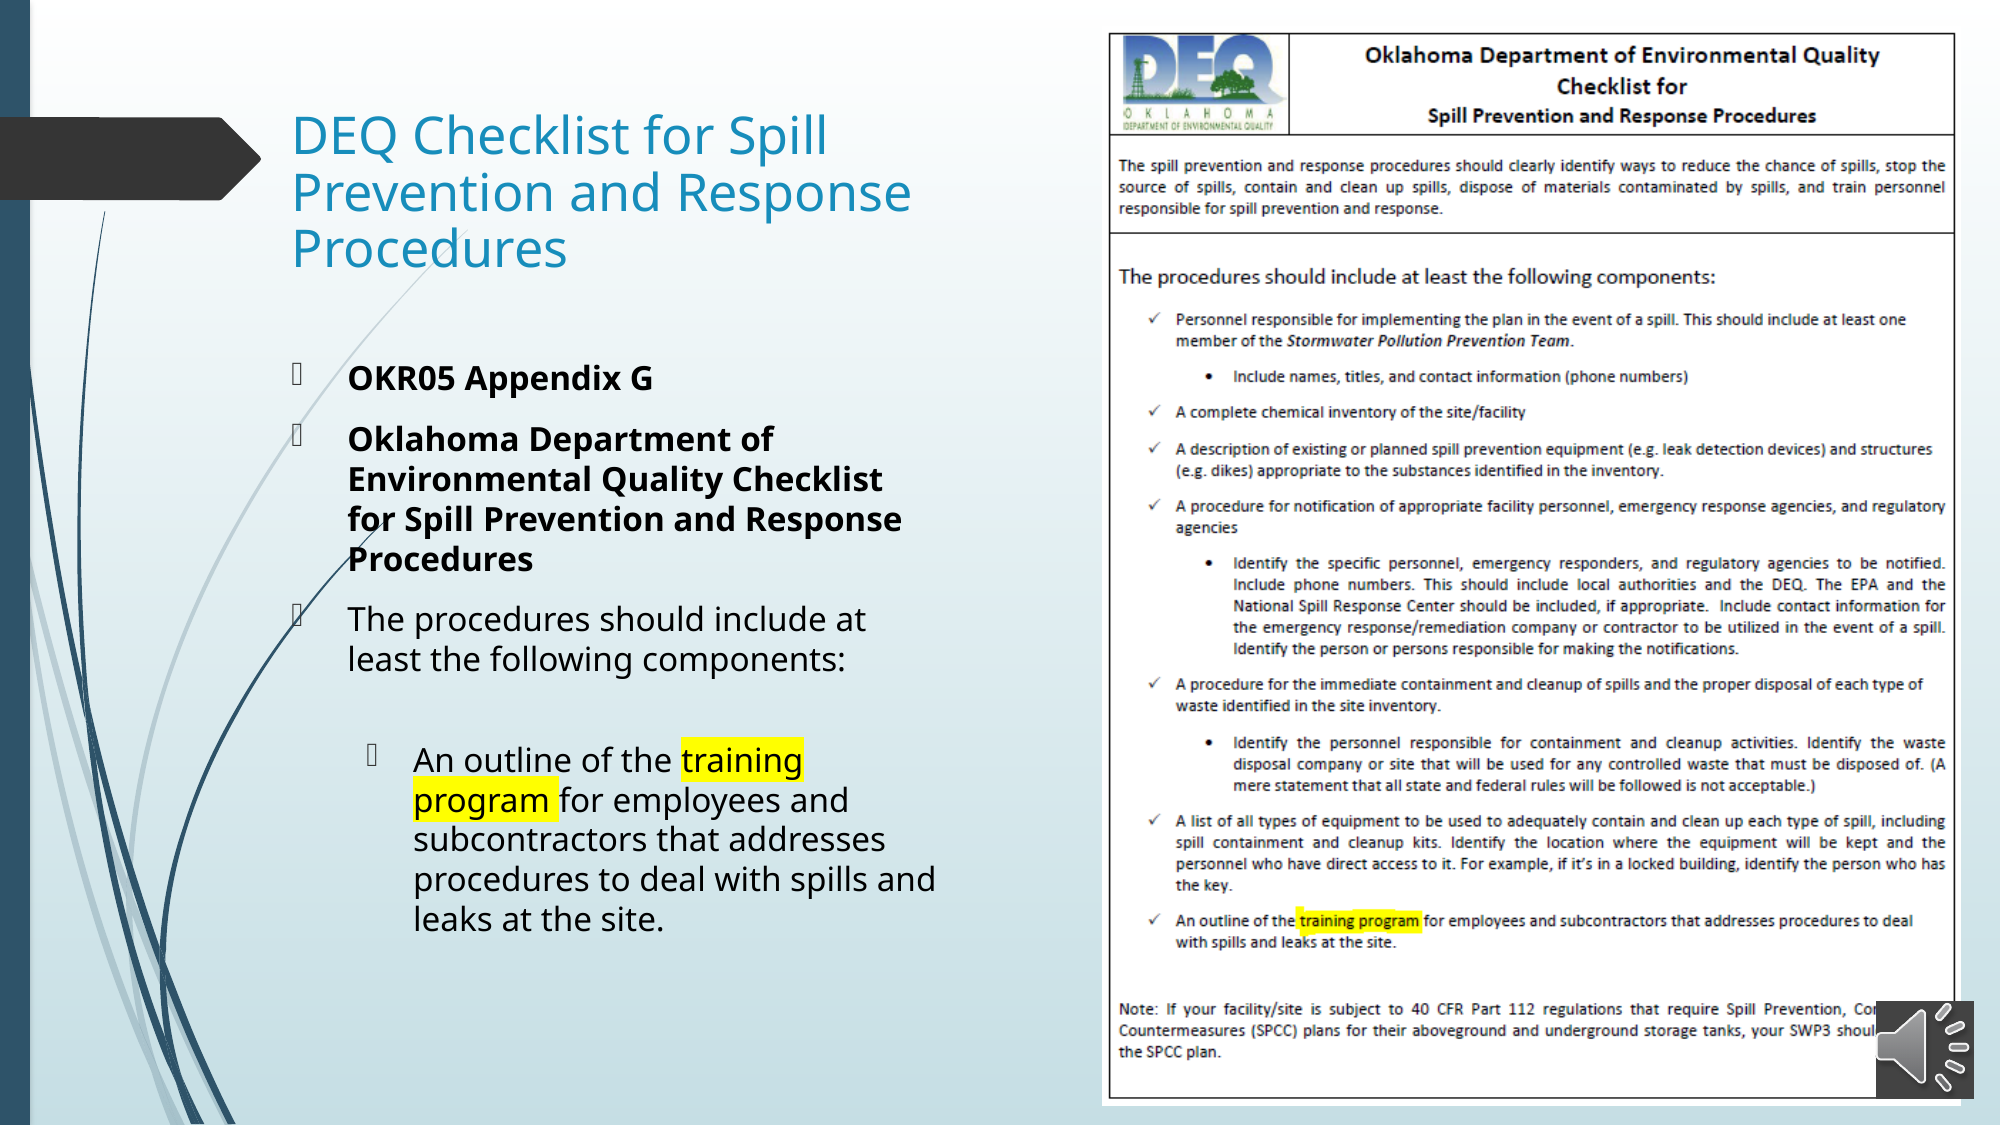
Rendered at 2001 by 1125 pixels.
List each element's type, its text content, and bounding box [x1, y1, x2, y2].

list OKR05 Appendix G Oklahoma Department of Environmental Quality Checklist for Spill Prevention and Response Procedures The procedures should include at least the following components: An outline of the training program for employees and subcontractors that addresses procedures to deal with spills and leaks at the site. [276, 350, 956, 970]
title DEQ Checklist for Spill Prevention and Response Procedures [276, 102, 956, 313]
picture [1102, 25, 1976, 1107]
